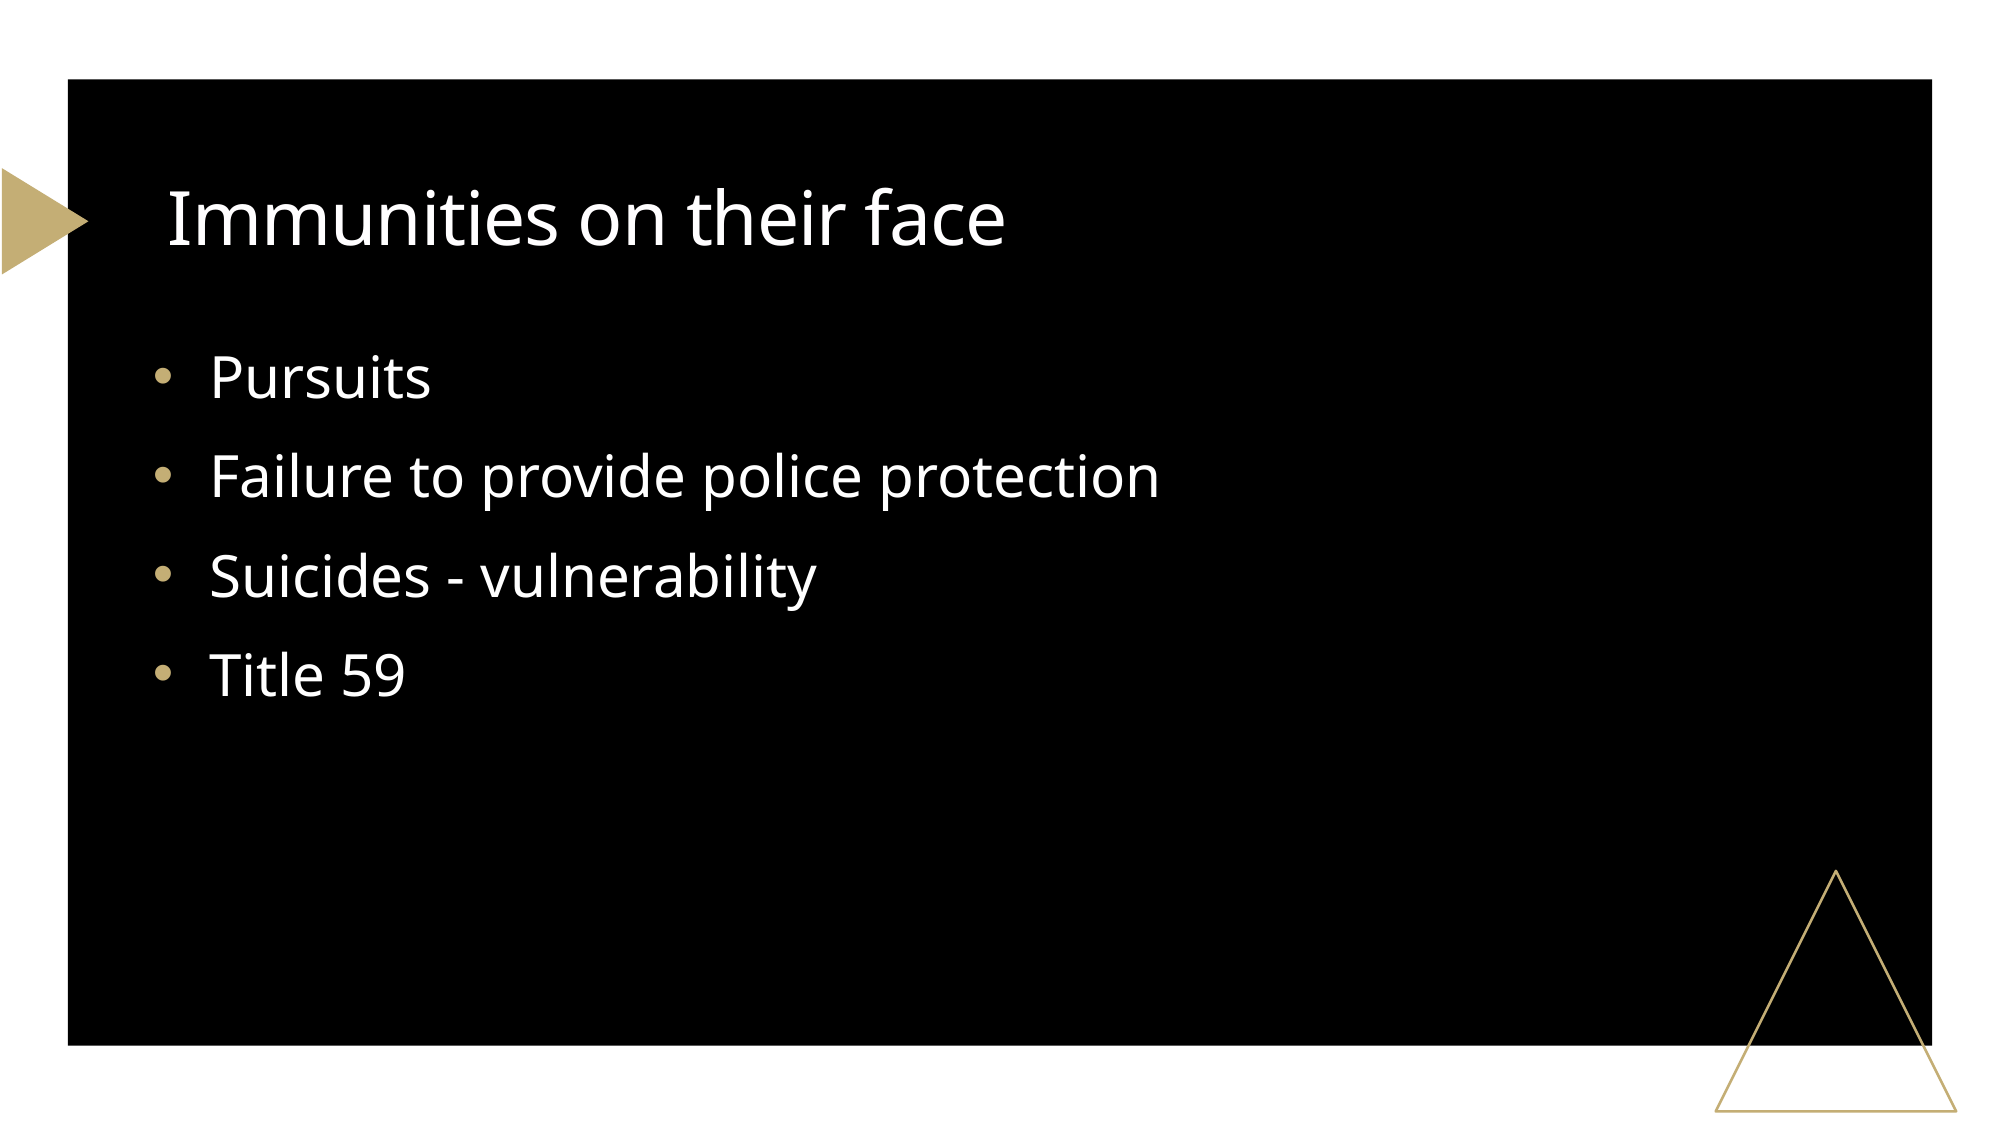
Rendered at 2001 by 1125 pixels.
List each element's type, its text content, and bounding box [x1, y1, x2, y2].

title Immunities on their face [152, 146, 1868, 296]
list Pursuits Failure to provide police protection Suicides - vulnerability Title 59 [152, 333, 1868, 979]
